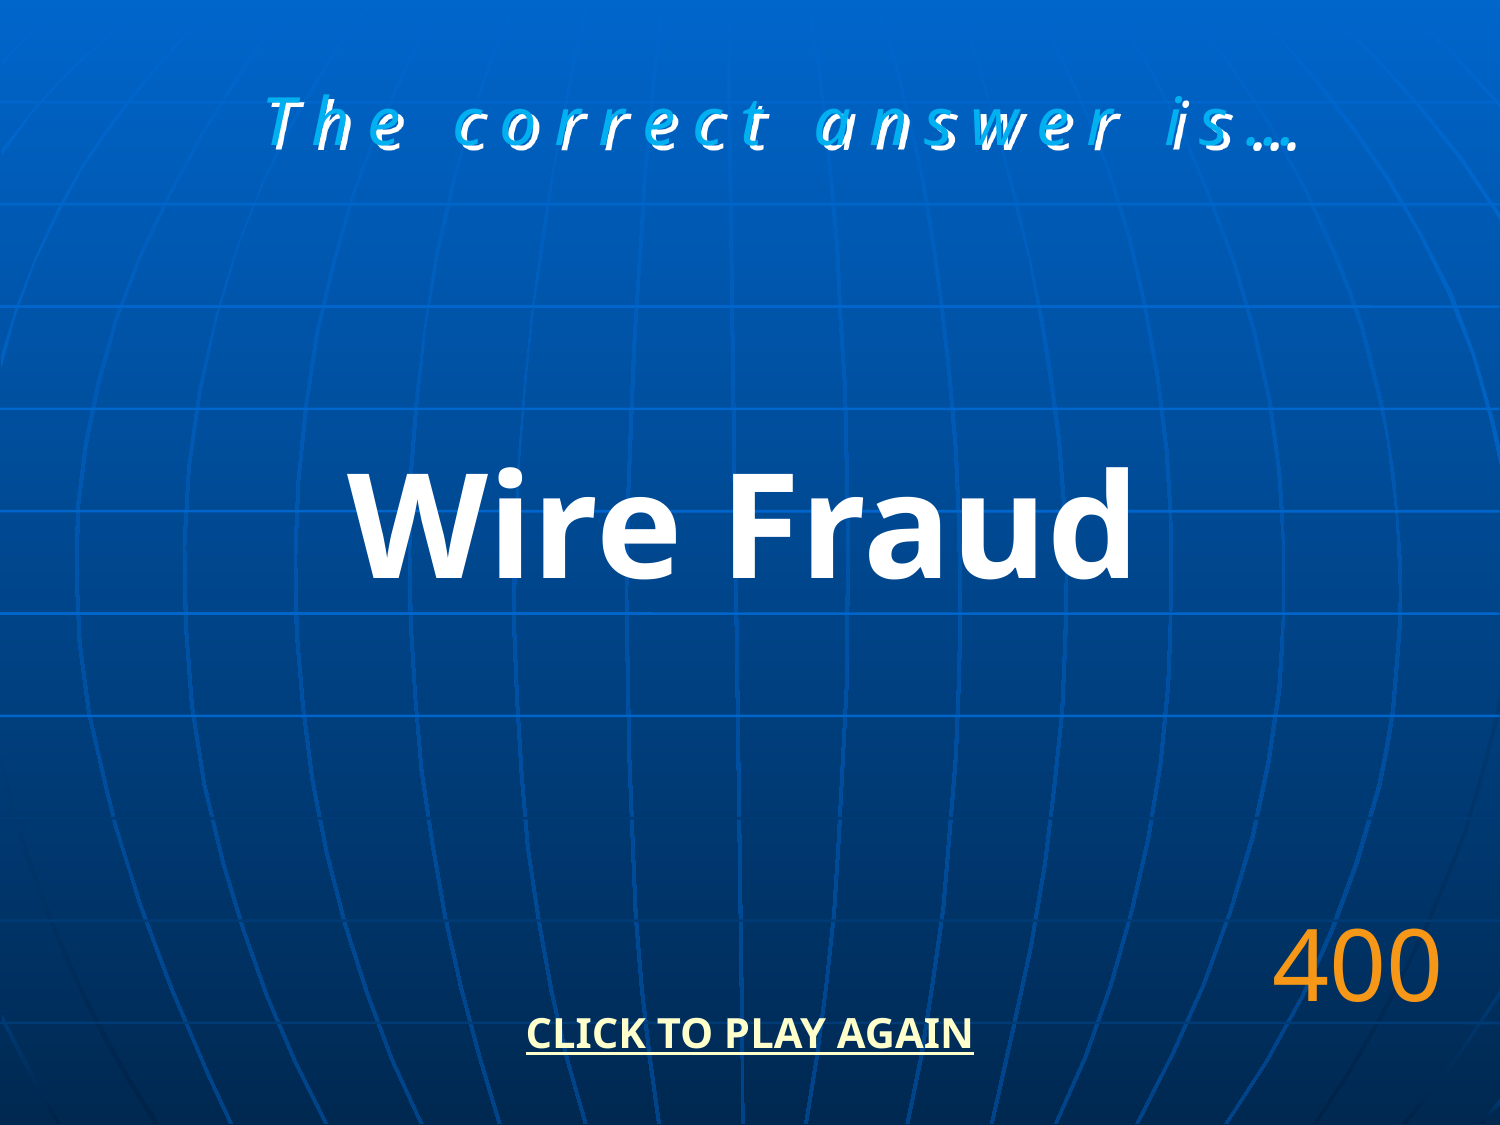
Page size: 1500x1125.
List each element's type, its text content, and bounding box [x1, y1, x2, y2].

text_box T h e c o r r e c t a n s w e r i s … [91, 49, 1467, 188]
text_box Wire Fraud [74, 424, 1413, 615]
text_box 400 [1237, 894, 1479, 1029]
text_box CLICK TO PLAY AGAIN [0, 999, 1500, 1071]
